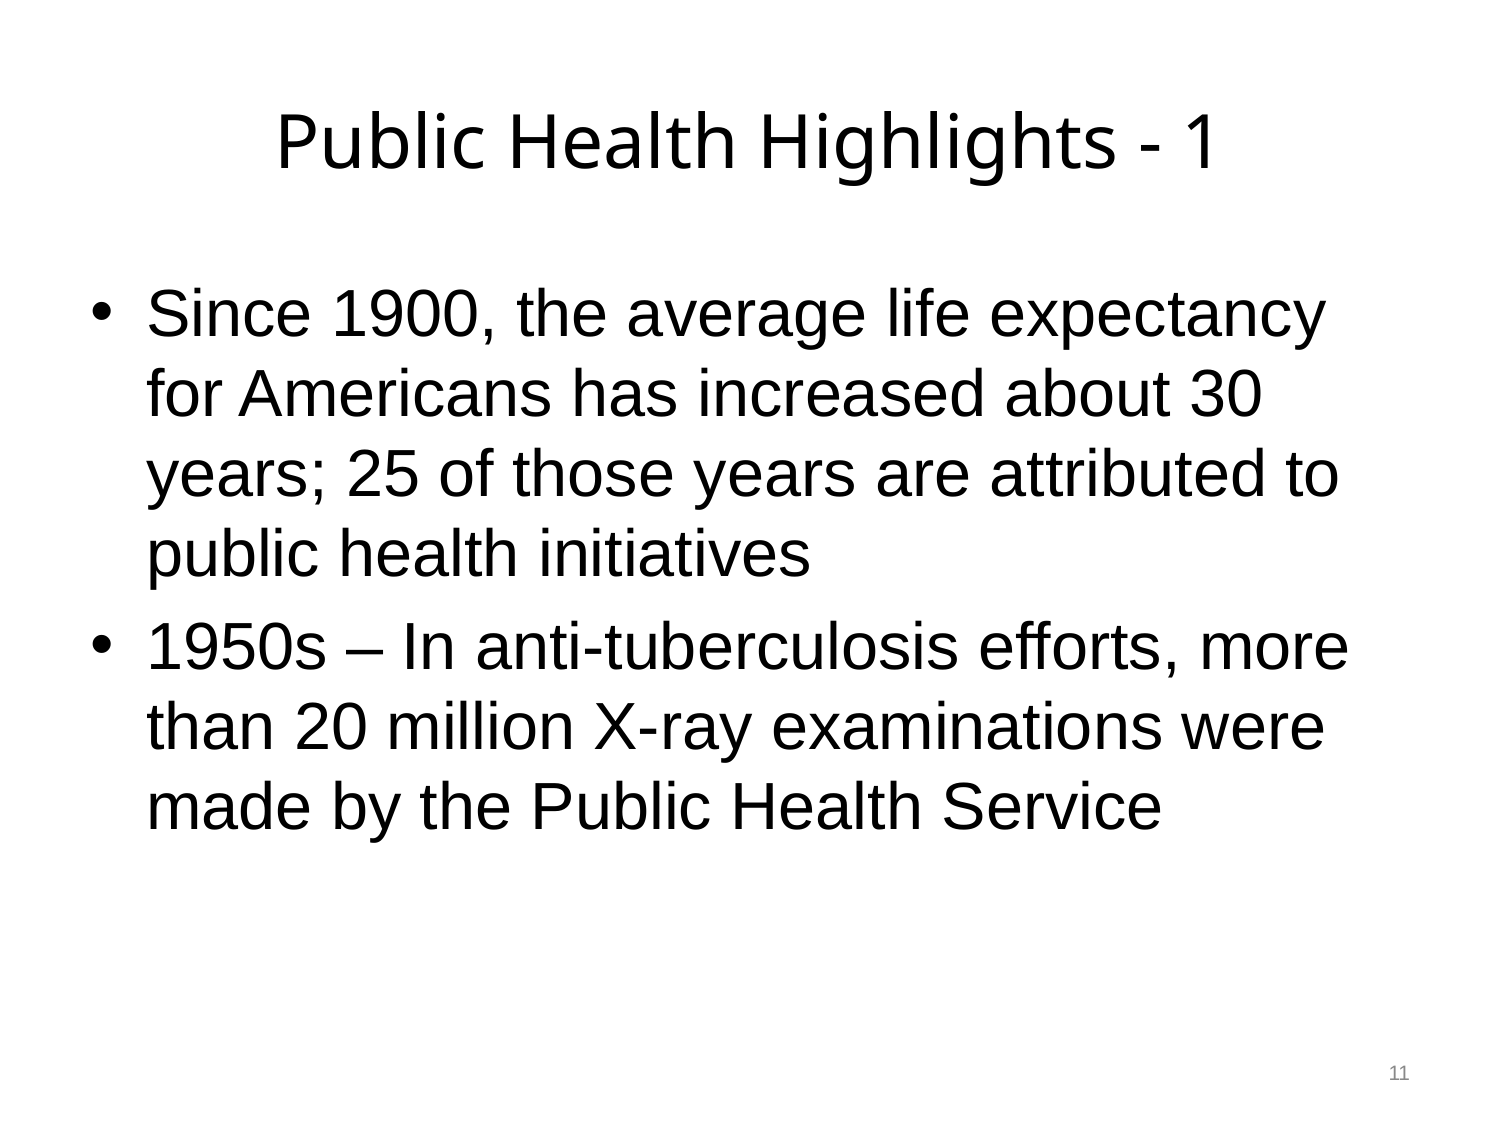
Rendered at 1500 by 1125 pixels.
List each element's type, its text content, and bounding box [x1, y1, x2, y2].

slide_number 11 [1341, 1027, 1425, 1118]
list Since 1900, the average life expectancy for Americans has increased about 30 years; 25 of those years are attributed to public health initiatives 1950s – In anti-tuberculosis efforts, more than 20 million X-ray examinations were made by the Public Health Service [75, 262, 1425, 1013]
title Public Health Highlights - 1 [75, 45, 1425, 233]
